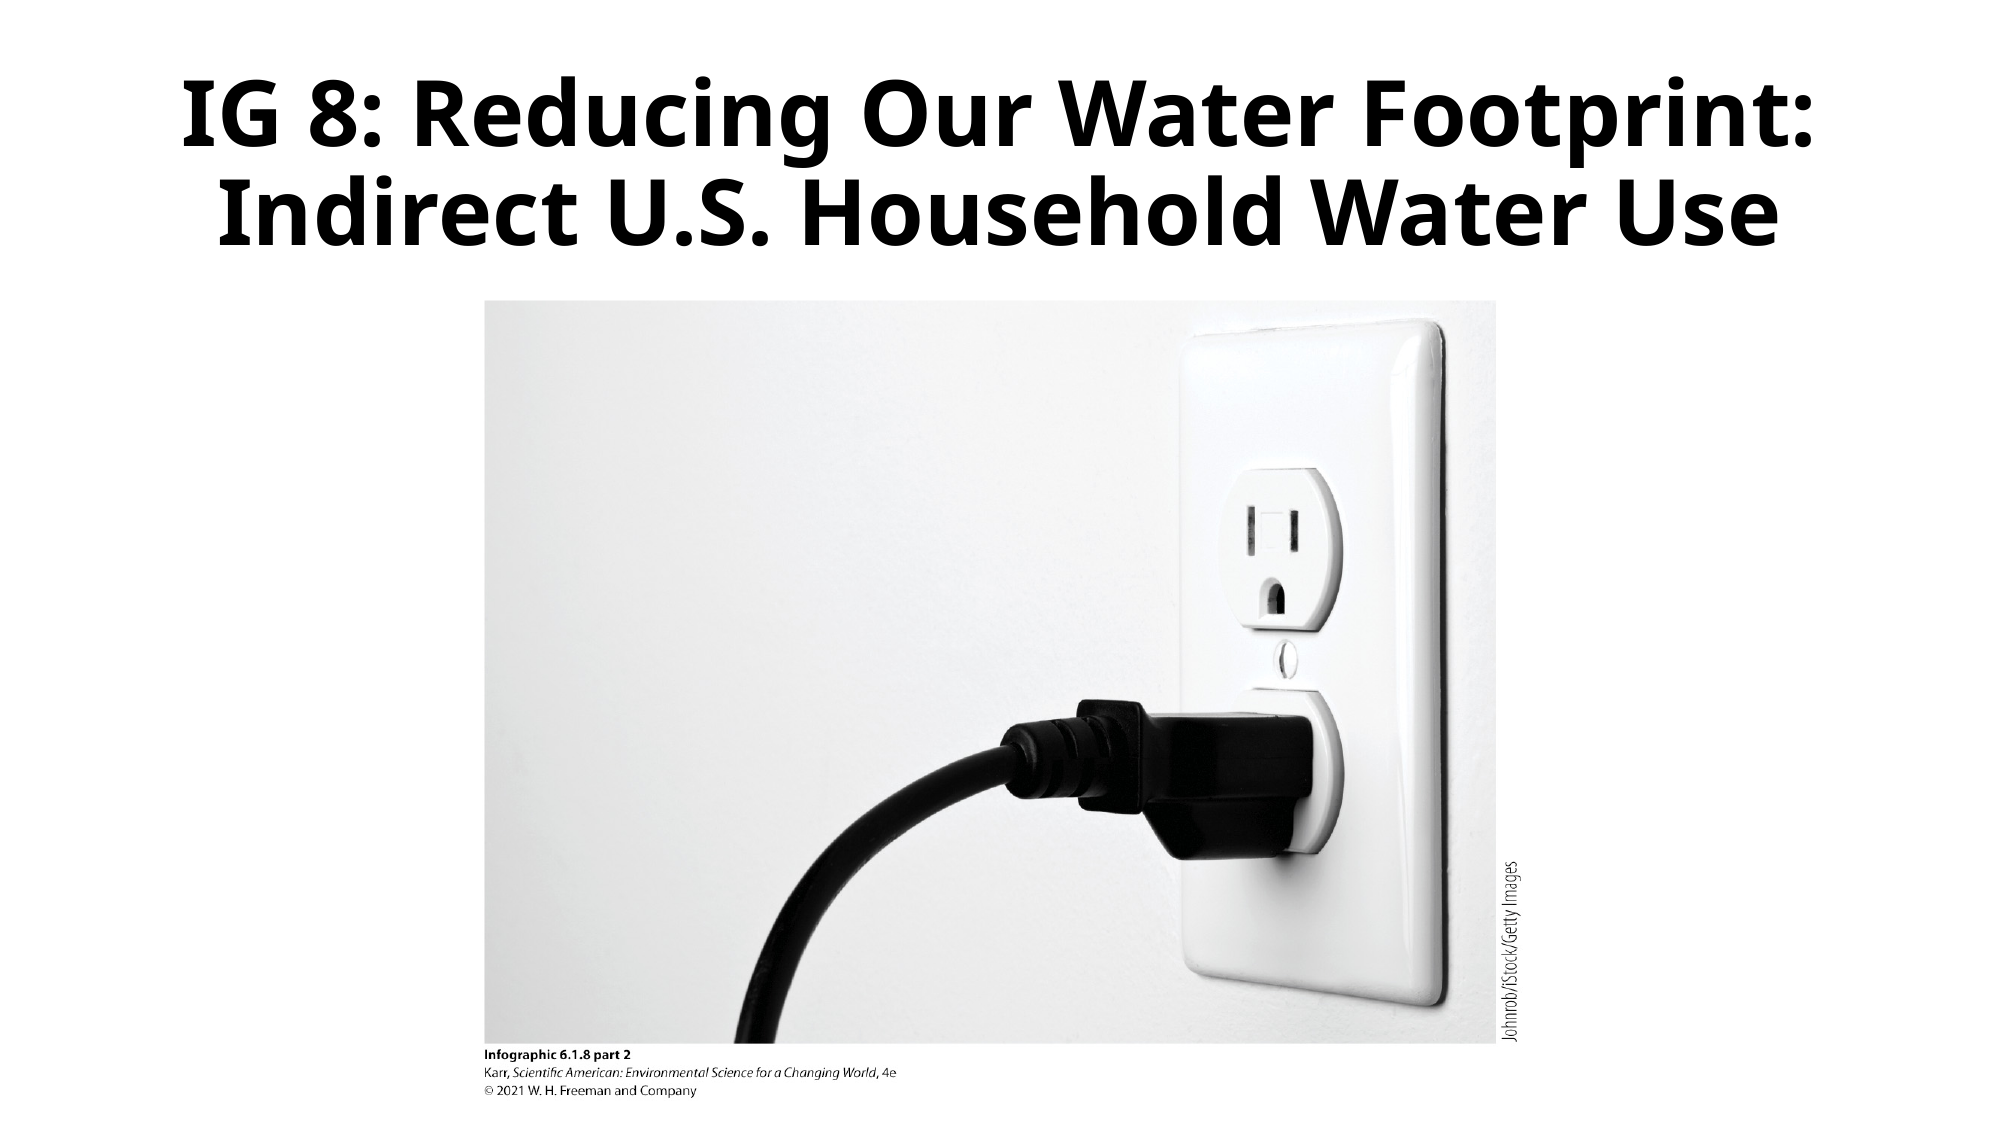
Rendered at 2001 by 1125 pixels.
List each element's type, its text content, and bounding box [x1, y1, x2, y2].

title IG 8: Reducing Our Water Footprint: Indirect U.S. Household Water Use [137, 59, 1863, 278]
picture [476, 294, 1524, 1101]
